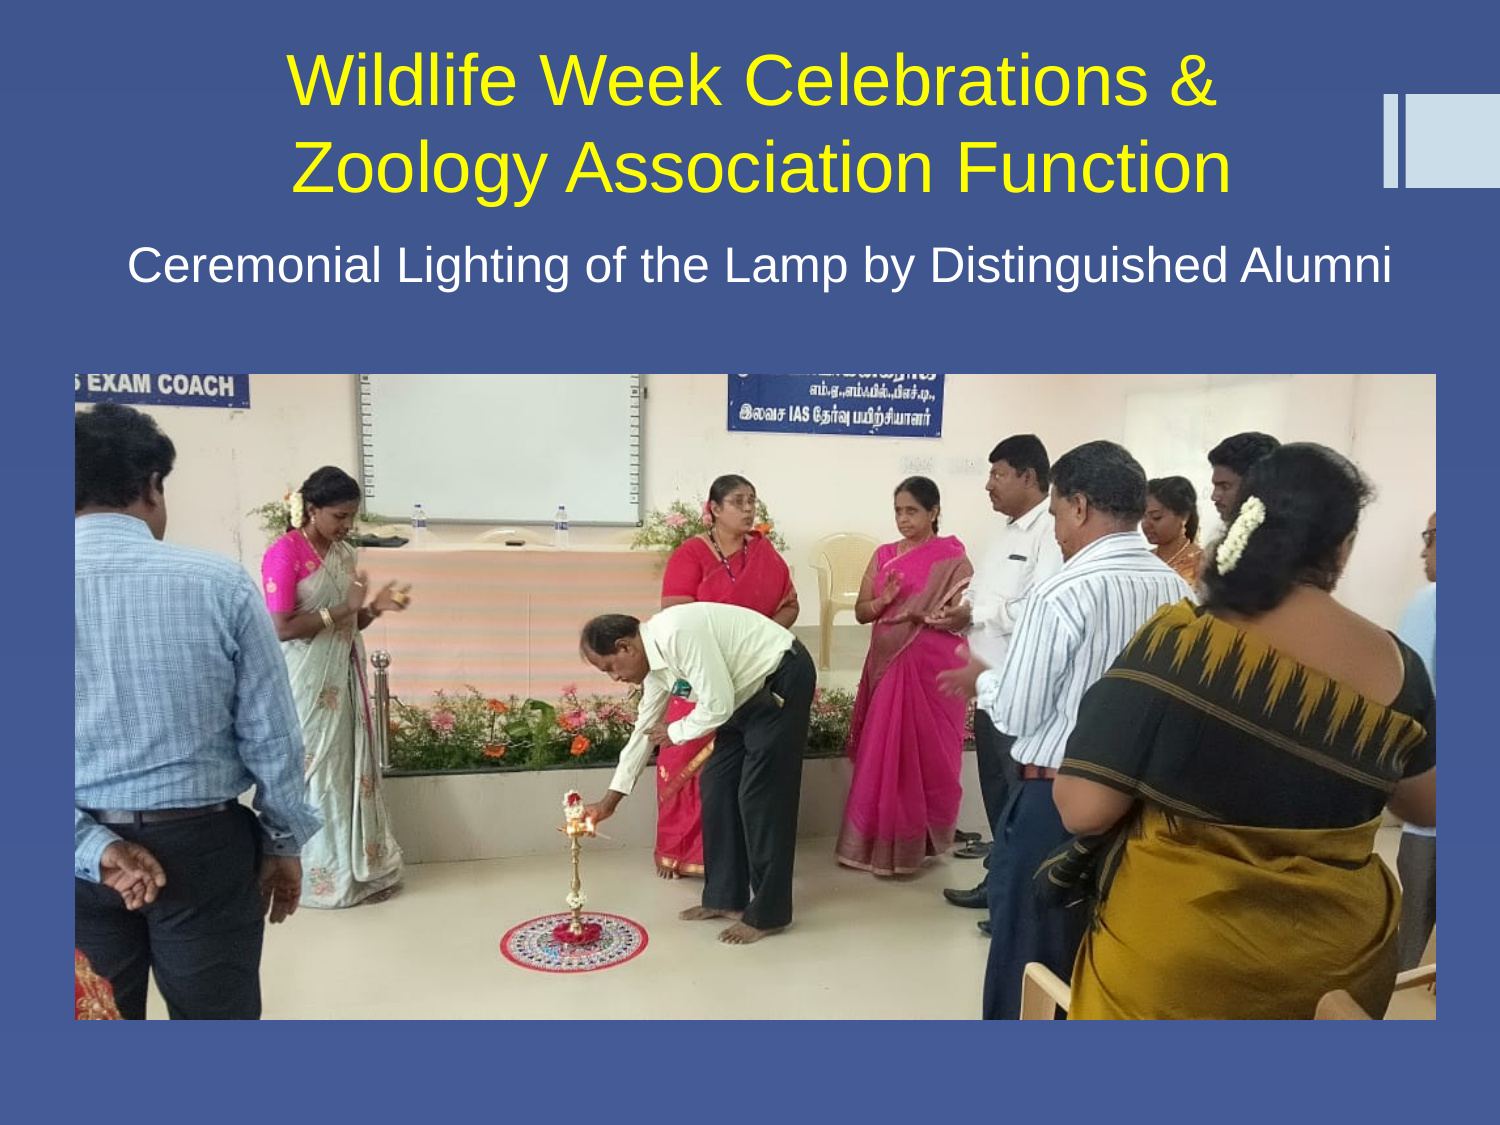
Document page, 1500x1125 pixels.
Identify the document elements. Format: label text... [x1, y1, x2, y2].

picture [74, 374, 1437, 1021]
title Wildlife Week Celebrations & Zoology Association Function [162, 24, 1363, 215]
list Ceremonial Lighting of the Lamp by Distinguished Alumni [37, 224, 1475, 806]
